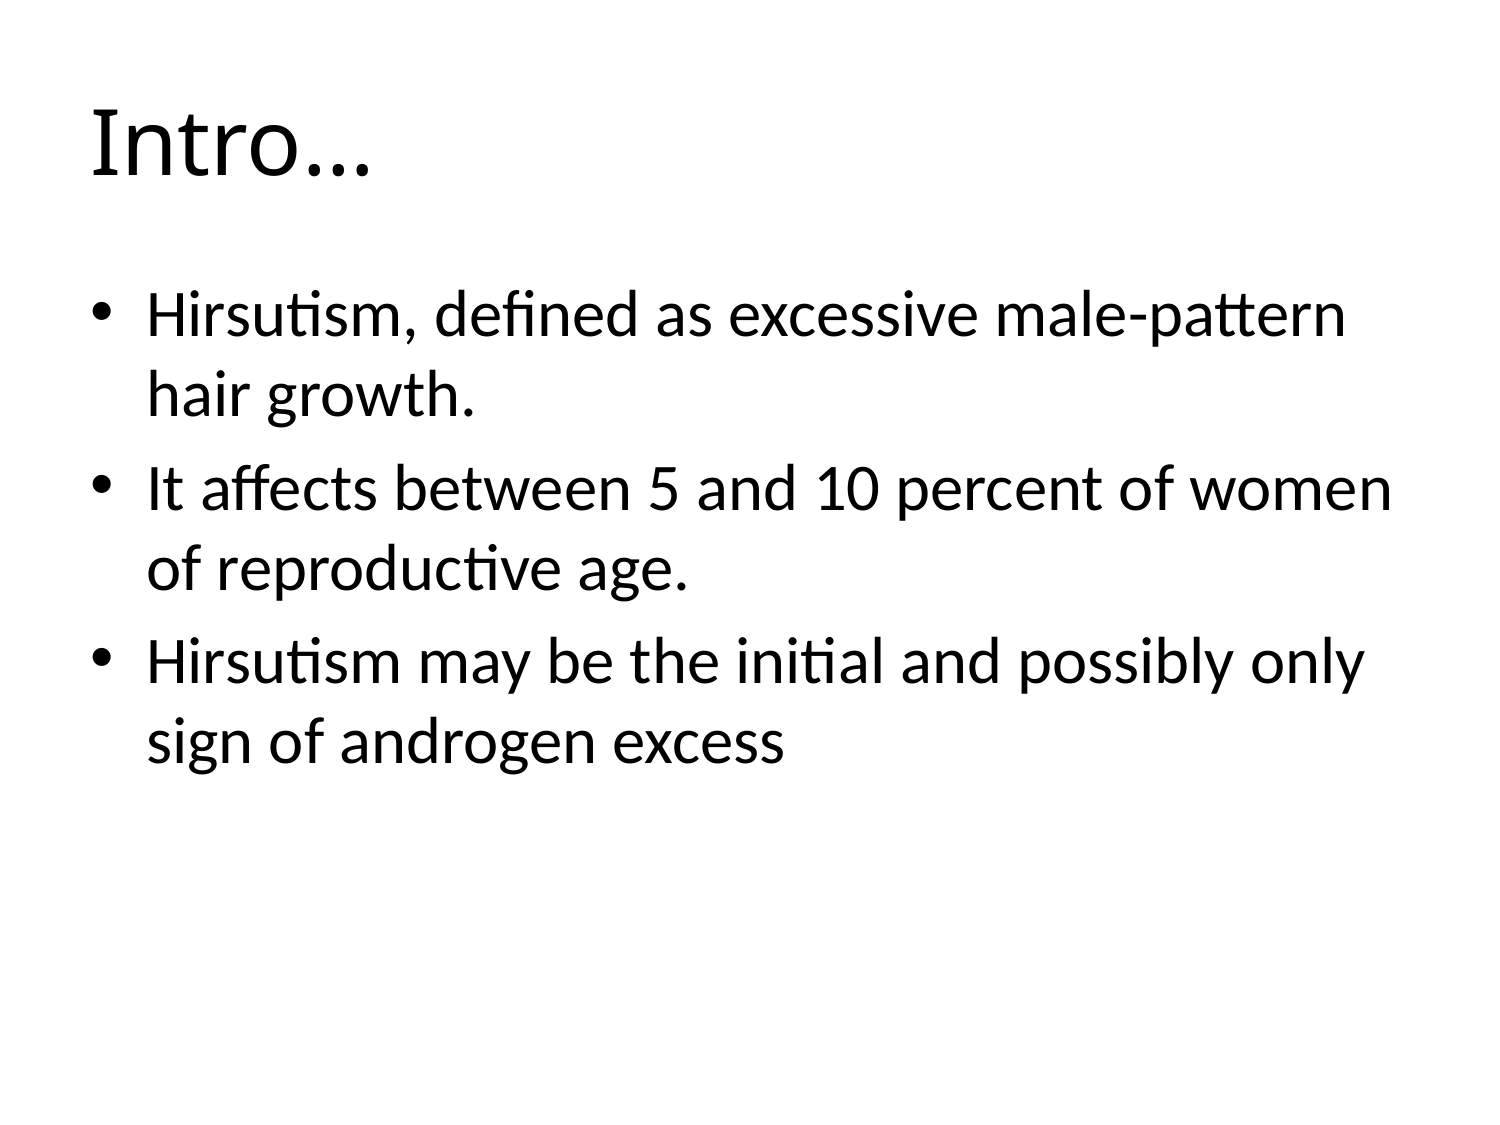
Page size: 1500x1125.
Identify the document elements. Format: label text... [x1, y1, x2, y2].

list Hirsutism, defined as excessive male-pattern hair growth. It affects between 5 and 10 percent of women of reproductive age. Hirsutism may be the initial and possibly only sign of androgen excess [75, 262, 1425, 1005]
title Intro… [75, 45, 1425, 233]
